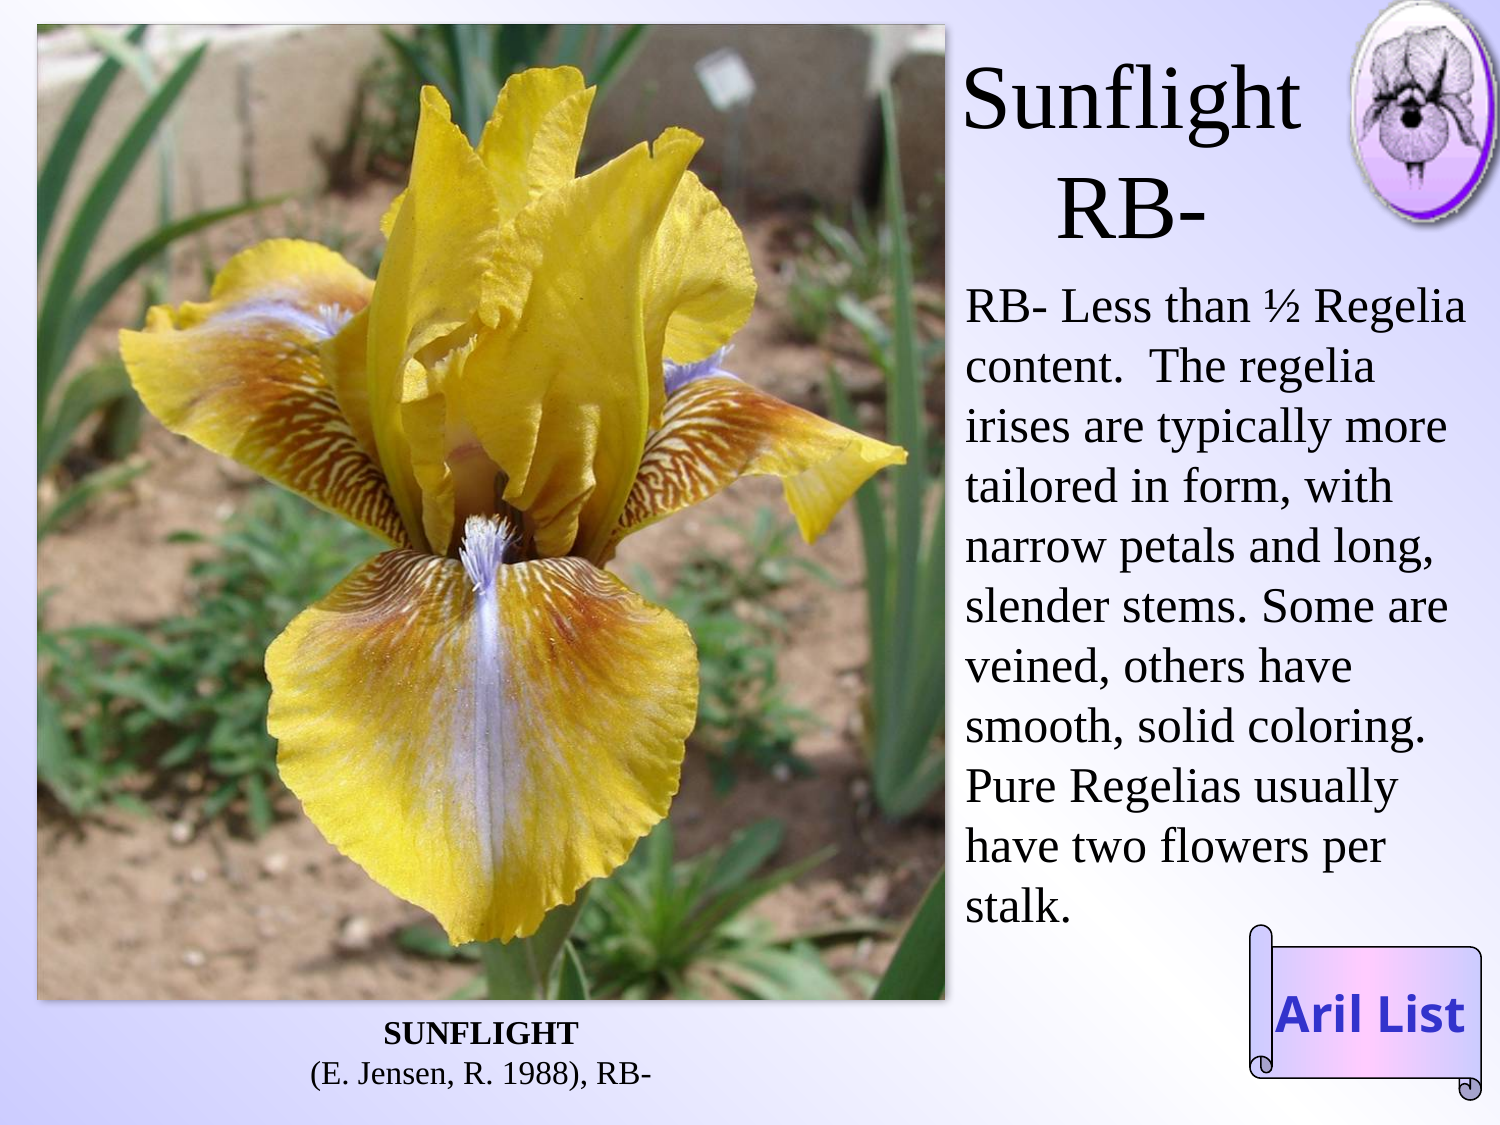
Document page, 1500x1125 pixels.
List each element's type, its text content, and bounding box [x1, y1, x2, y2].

text_box SUNFLIGHT (E. Jensen, R. 1988), RB- [137, 1004, 825, 1099]
picture [37, 24, 945, 1000]
picture [1350, 0, 1500, 225]
text_box RB- Less than ½ Regelia content. The regelia irises are typically more tailored in form, with narrow petals and long, slender stems. Some are veined, others have smooth, solid coloring. Pure Regelias usually have two flowers per stalk. [950, 265, 1500, 941]
text_box Aril List [1249, 941, 1482, 1101]
title Sunflight RB- [912, 6, 1351, 288]
